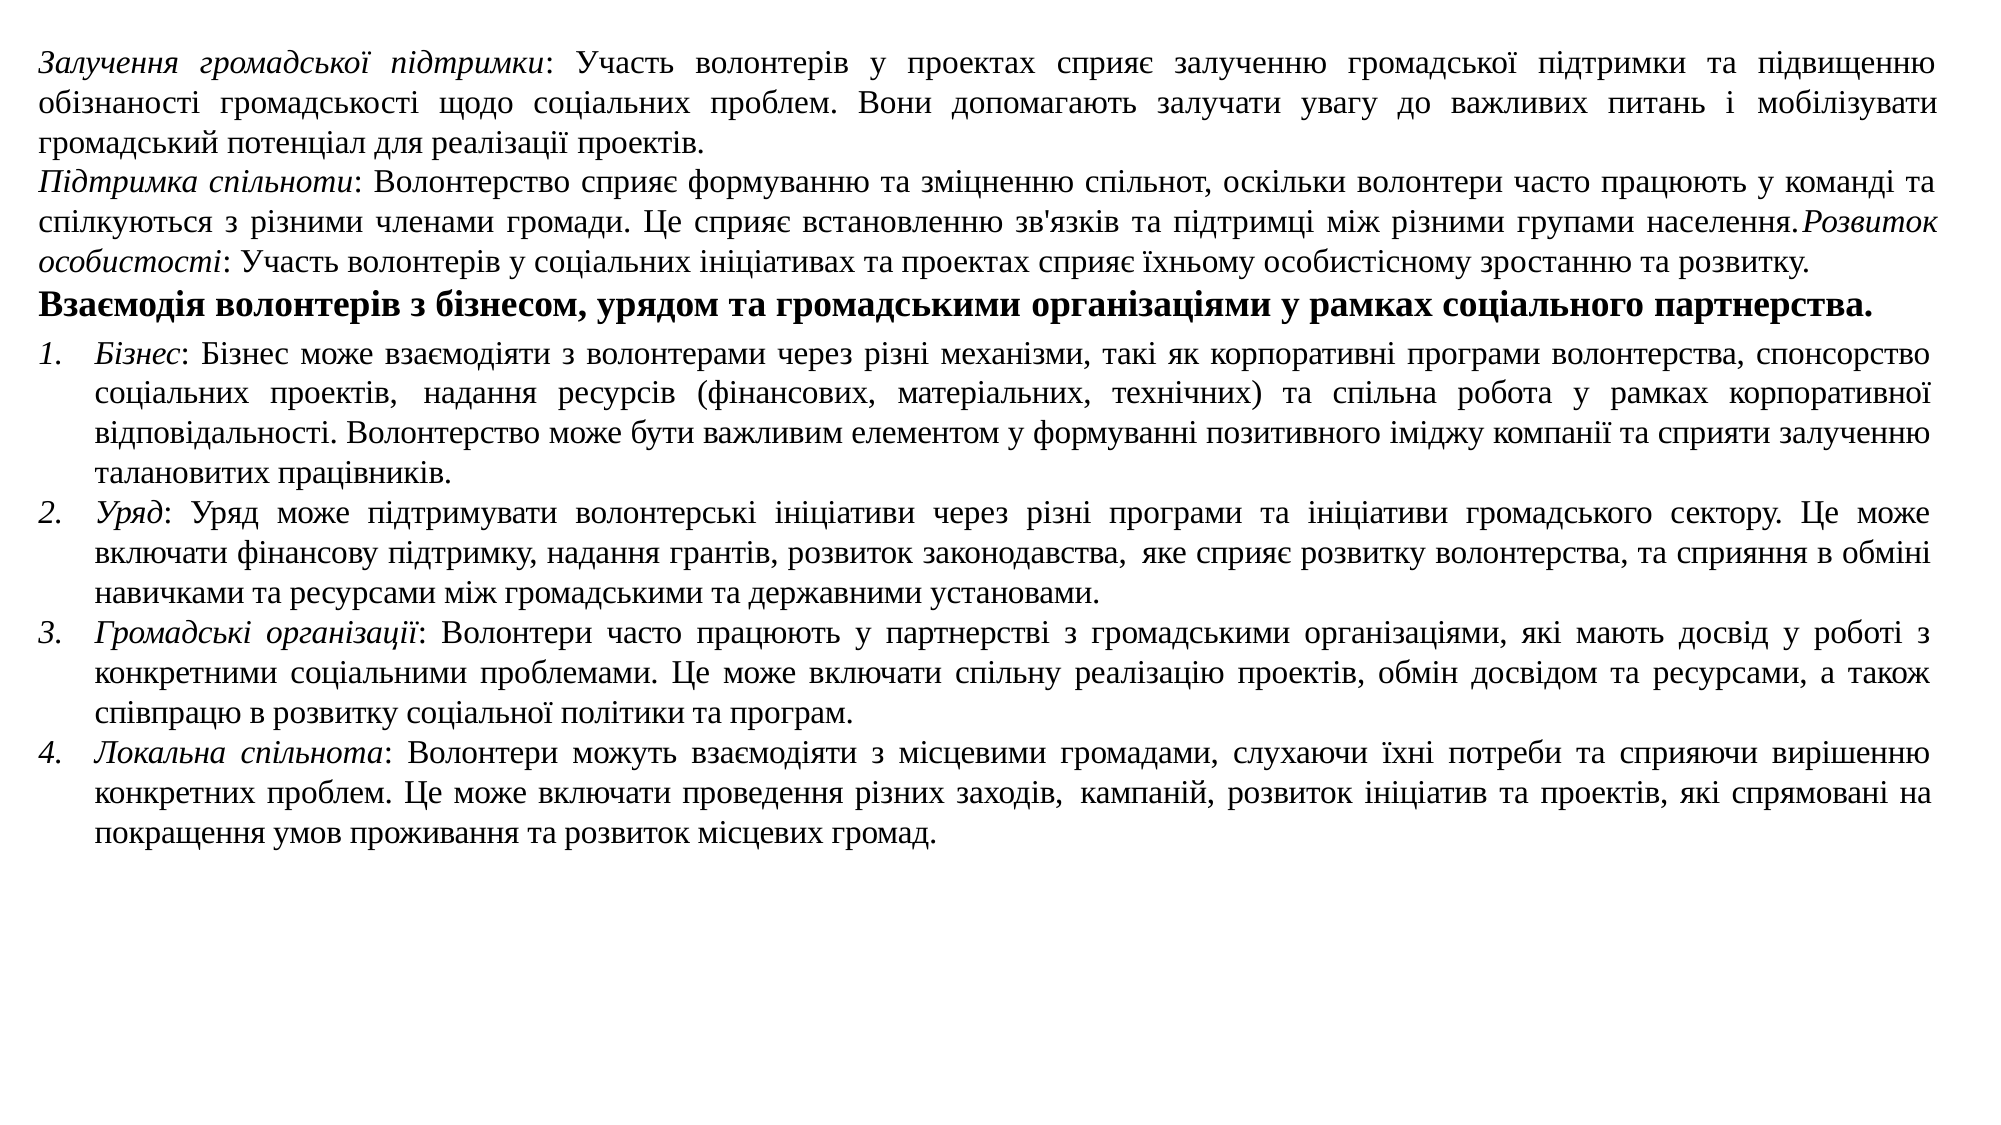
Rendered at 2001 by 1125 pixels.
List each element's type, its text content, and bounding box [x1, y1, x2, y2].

text_box Залучення громадської підтримки: Участь волонтерів у проектах сприяє залученню громадської підтримки та підвищенню обізнаності громадськості щодо соціальних проблем. Вони допомагають залучати увагу до важливих питань і мобілізувати громадський потенціал для реалізації проектів. Підтримка спільноти: Волонтерство сприяє формуванню та зміцненню спільнот, оскільки волонтери часто працюють у команді та спілкуються з різними членами громади. Це сприяє встановленню зв'язків та підтримці між різними групами населення.Розвиток особистості: Участь волонтерів у соціальних ініціативах та проектах сприяє їхньому особистісному зростанню та розвитку. Взаємодія волонтерів з бізнесом, урядом та громадськими організаціями у рамках соціального партнерства. Бізнес: Бізнес може взаємодіяти з волонтерами через різні механізми, такі як корпоративні програми волонтерства, спонсорство соціальних проектів, надання ресурсів (фінансових, матеріальних, технічних) та спільна робота у рамках корпоративної відповідальності. Волонтерство може бути важливим елементом у формуванні позитивного іміджу компанії та сприяти залученню талановитих працівників. Уряд: Уряд може підтримувати волонтерські ініціативи через різні програми та ініціативи громадського сектору. Це може включати фінансову підтримку, надання грантів, розвиток законодавства, яке сприяє розвитку волонтерства, та сприяння в обміні навичками та ресурсами між громадськими та державними установами. Громадські організації: Волонтери часто працюють у партнерстві з громадськими організаціями, які мають досвід у роботі з конкретними соціальними проблемами. Це може включати спільну реалізацію проектів, обмін досвідом та ресурсами, а також співпрацю в розвитку соціальної політики та програм. Локальна спільнота: Волонтери можуть взаємодіяти з місцевими громадами, слухаючи їхні потреби та сприяючи вирішенню конкретних проблем. Це може включати проведення різних заходів, кампаній, розвиток ініціатив та проектів, які спрямовані на покращення умов проживання та розвиток місцевих громад. [23, 32, 1983, 898]
